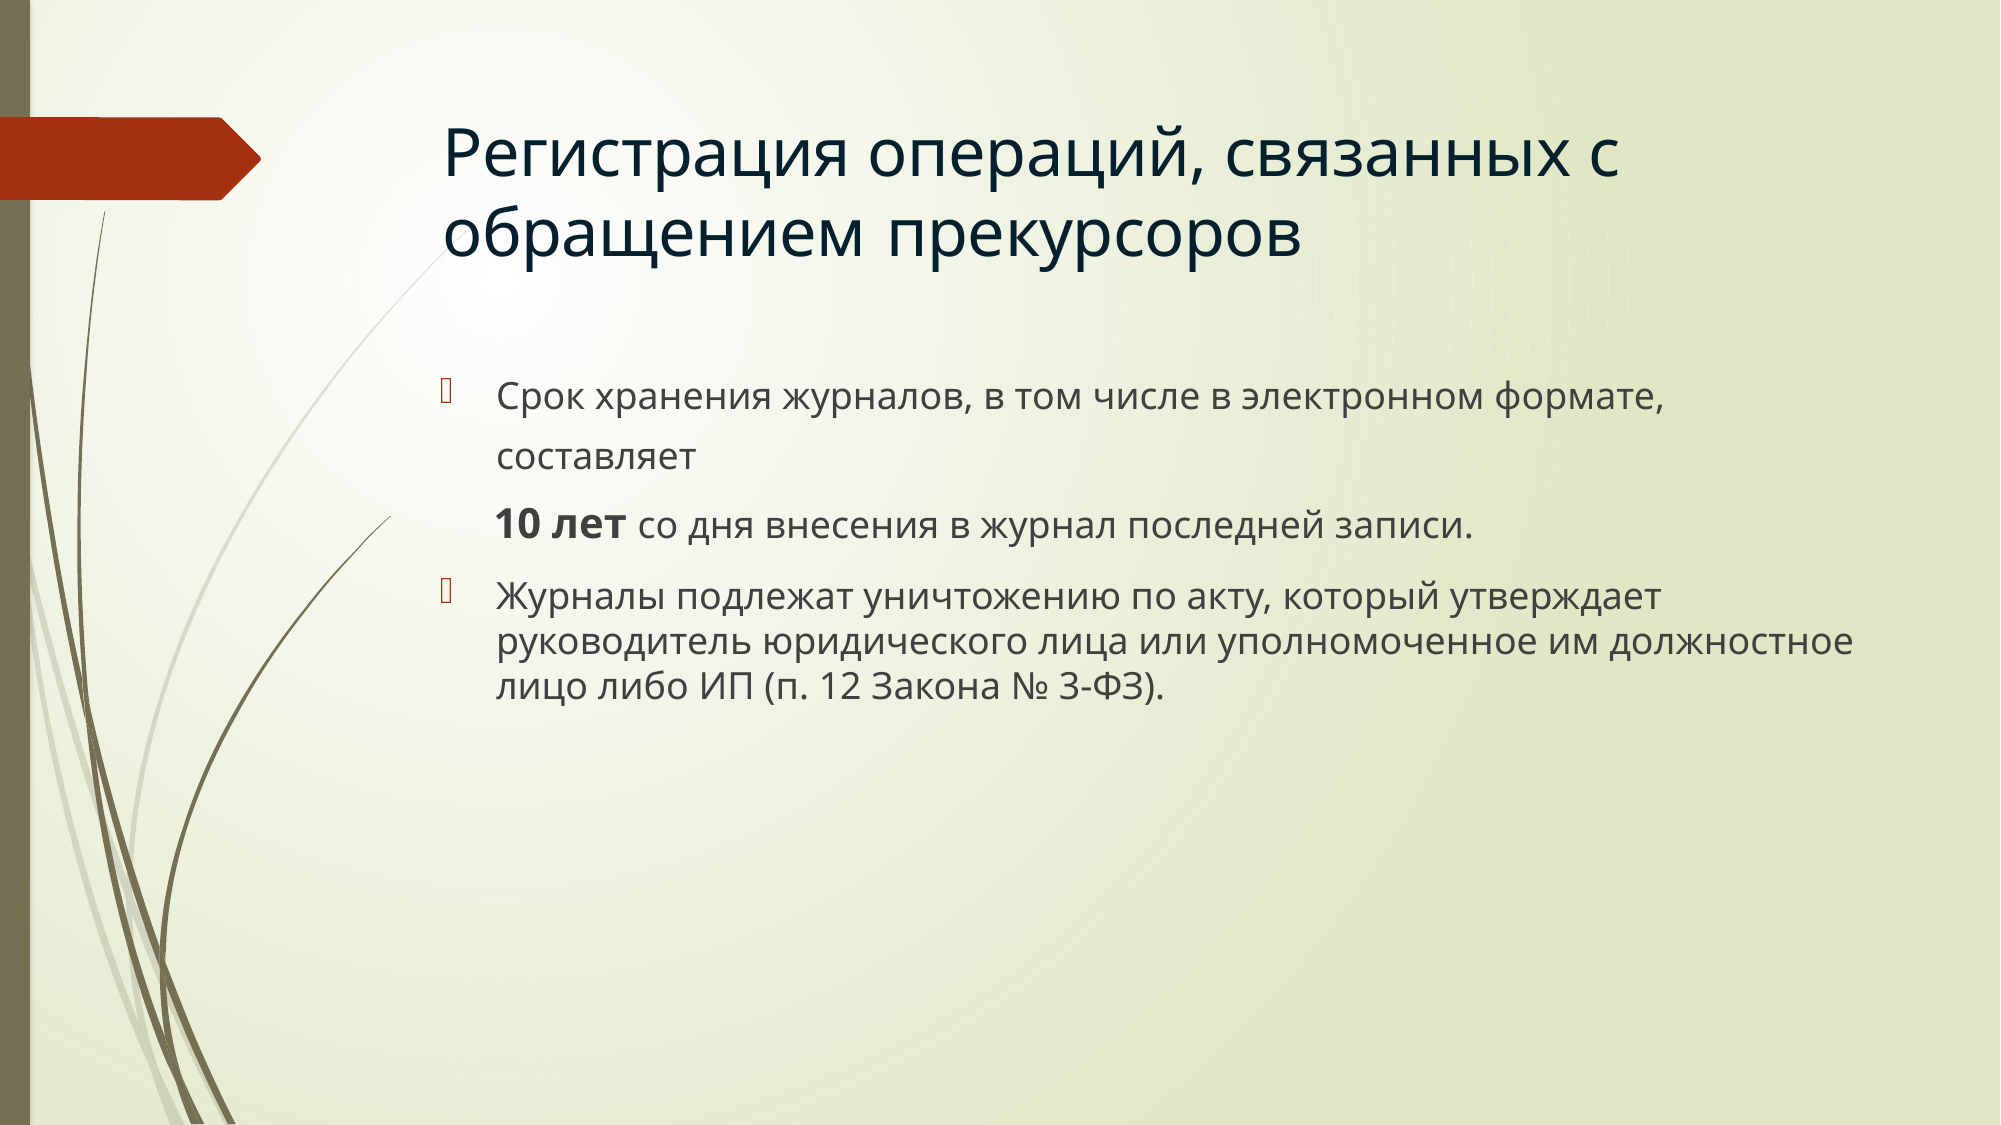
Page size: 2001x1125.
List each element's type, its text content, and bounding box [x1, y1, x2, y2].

title Регистрация операций, связанных с обращением прекурсоров [425, 102, 1888, 313]
list Срок хранения журналов, в том числе в электронном формате, составляет 10 лет со дня внесения в журнал последней записи. Журналы подлежат уничтожению по акту, который утверждает руководитель юридического лица или уполномоченное им должностное лицо либо ИП (п. 12 Закона № 3-ФЗ). [424, 350, 1888, 970]
